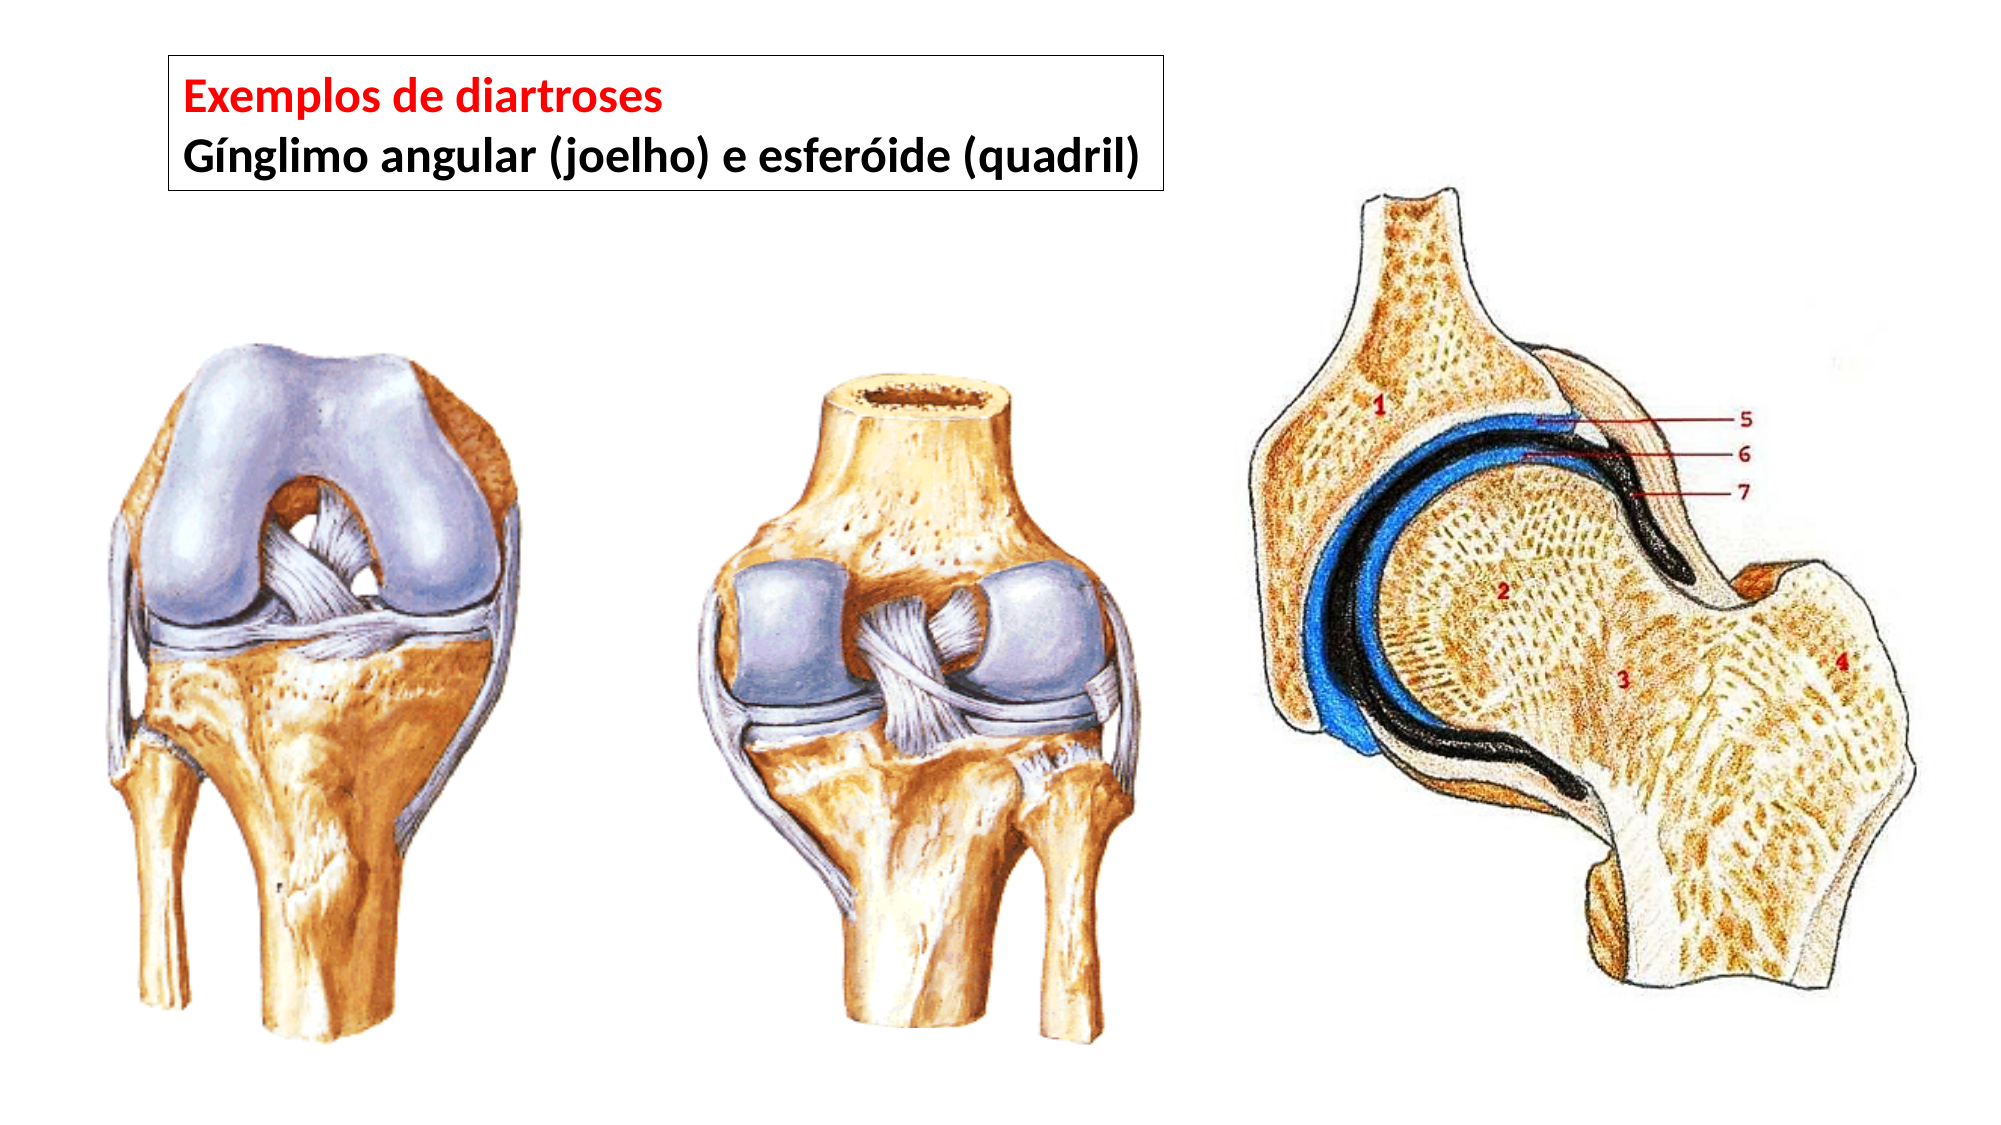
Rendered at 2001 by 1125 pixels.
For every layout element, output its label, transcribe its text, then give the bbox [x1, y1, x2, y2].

text_box Exemplos de diartroses Gínglimo angular (joelho) e esferóide (quadril) [168, 55, 1164, 191]
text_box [55, 281, 1194, 1079]
picture [1212, 165, 1959, 1070]
